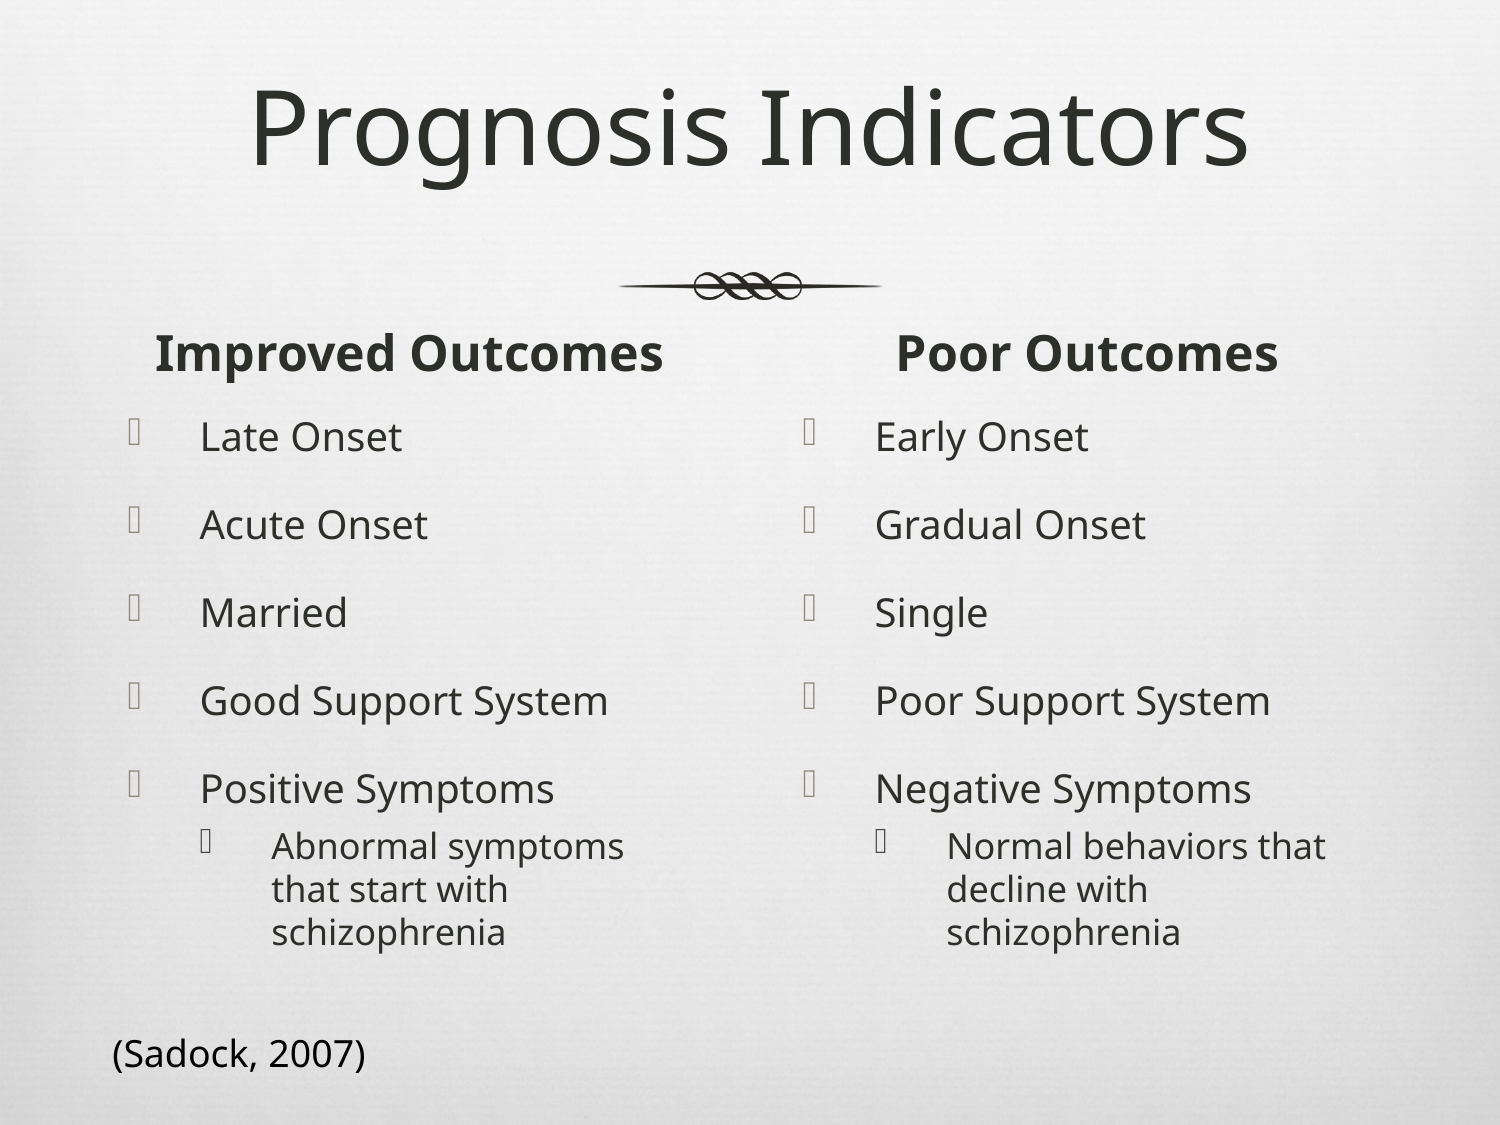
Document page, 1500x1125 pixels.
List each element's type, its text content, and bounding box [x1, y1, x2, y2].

list Early Onset Gradual Onset Single Poor Support System Negative Symptoms Normal behaviors that decline with schizophrenia [787, 404, 1388, 963]
list Improved Outcomes [110, 299, 710, 405]
picture [615, 272, 885, 300]
list Poor Outcomes [787, 299, 1388, 404]
list Late Onset Acute Onset Married Good Support System Positive Symptoms Abnormal symptoms that start with schizophrenia [112, 404, 713, 963]
text_box (Sadock, 2007) [97, 1022, 410, 1083]
title Prognosis Indicators [112, 11, 1388, 236]
